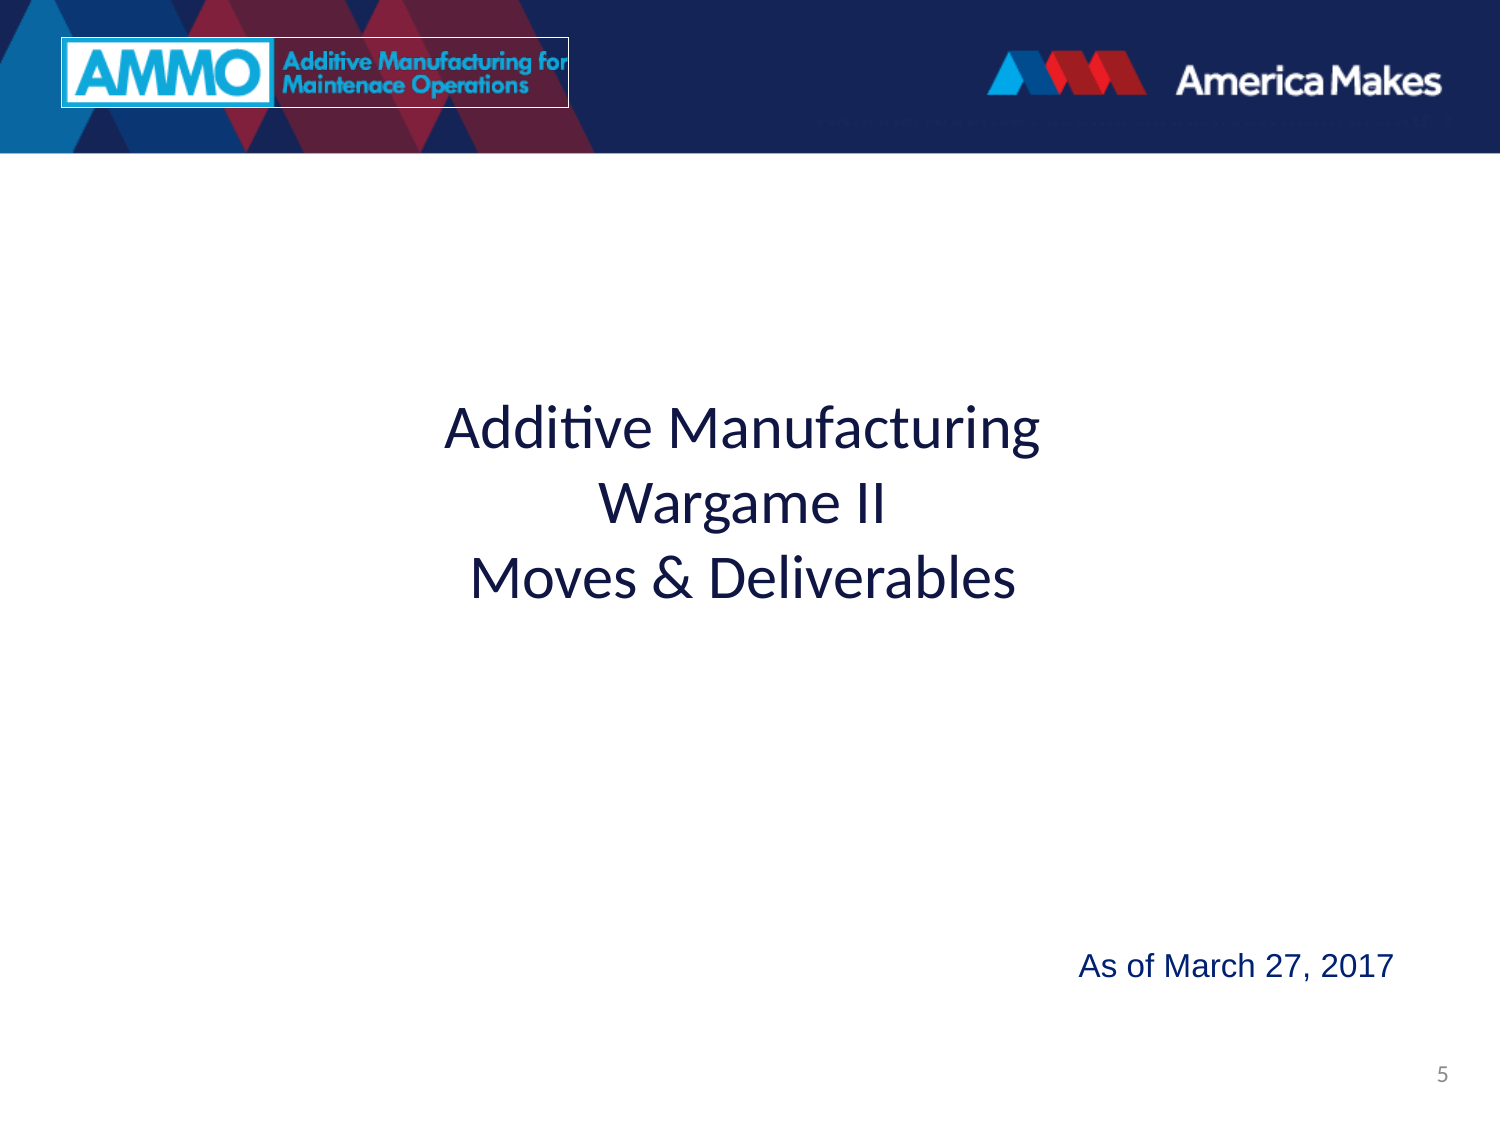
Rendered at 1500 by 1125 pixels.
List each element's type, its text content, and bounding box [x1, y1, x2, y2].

title Additive Manufacturing Wargame II Moves & Deliverables [112, 377, 1388, 620]
picture [0, 0, 1500, 163]
text_box As of March 27, 2017 [1063, 937, 1411, 992]
slide_number 5 [1113, 1042, 1464, 1103]
